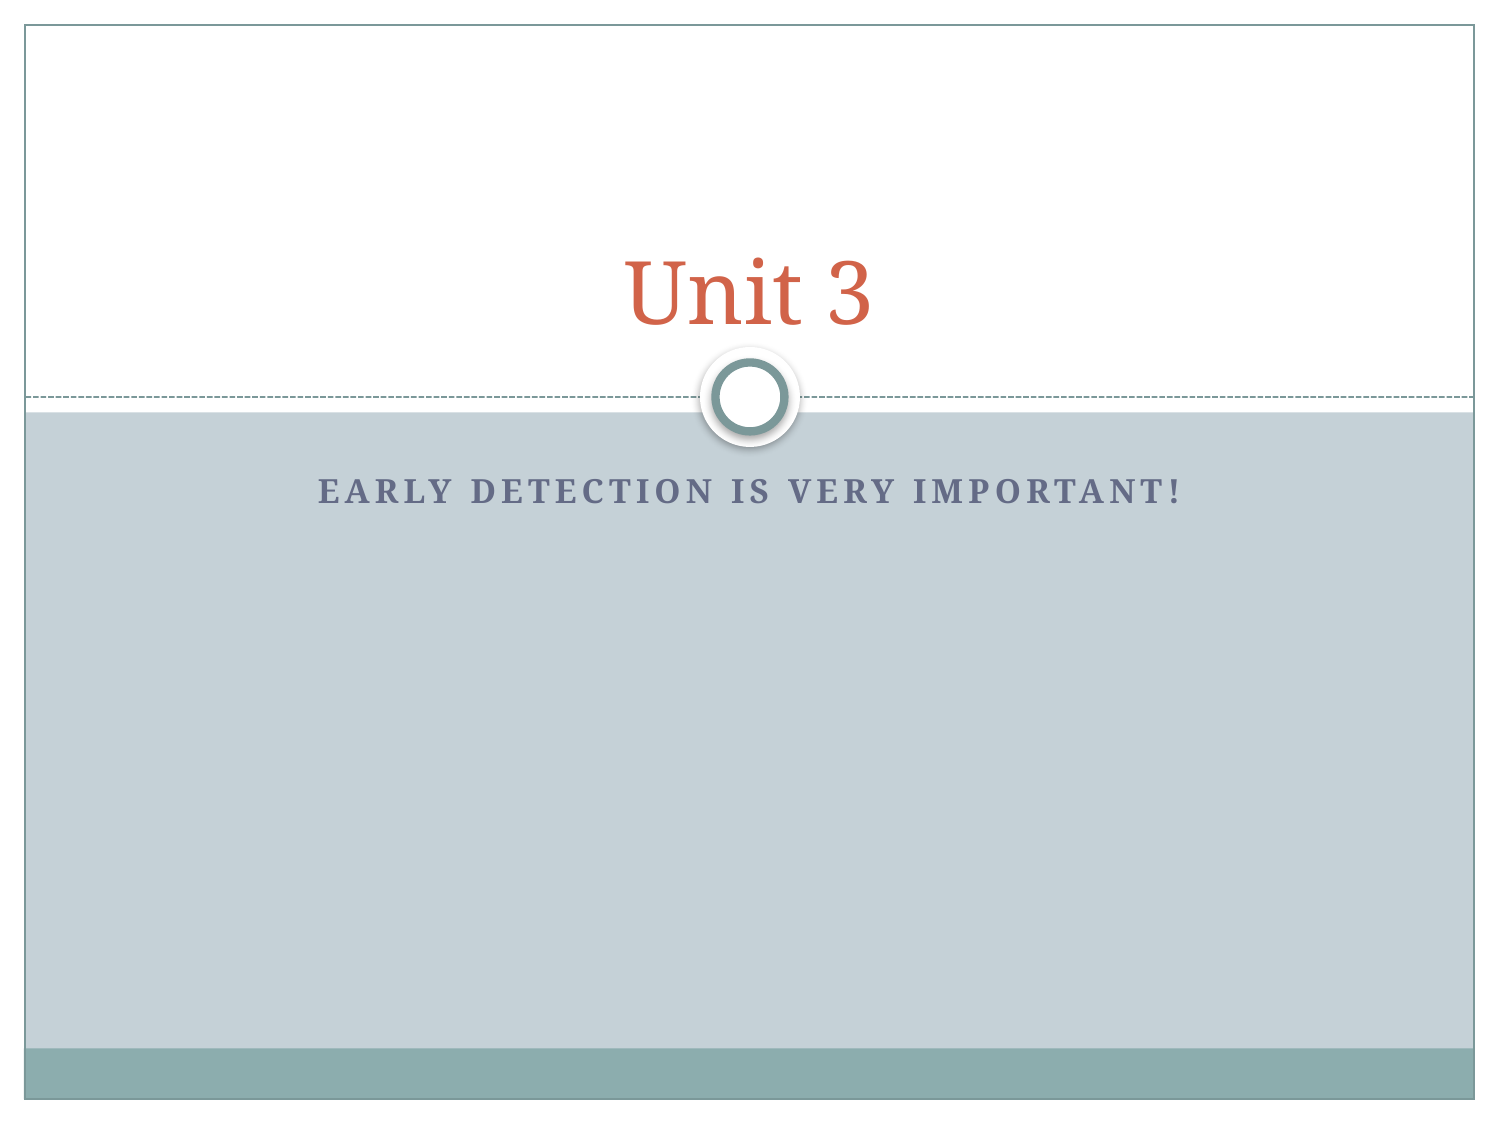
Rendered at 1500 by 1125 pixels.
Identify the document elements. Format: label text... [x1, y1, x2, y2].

title Unit 3 [112, 62, 1388, 350]
subtitle Early Detection is very IMPORTANT! [225, 462, 1275, 750]
